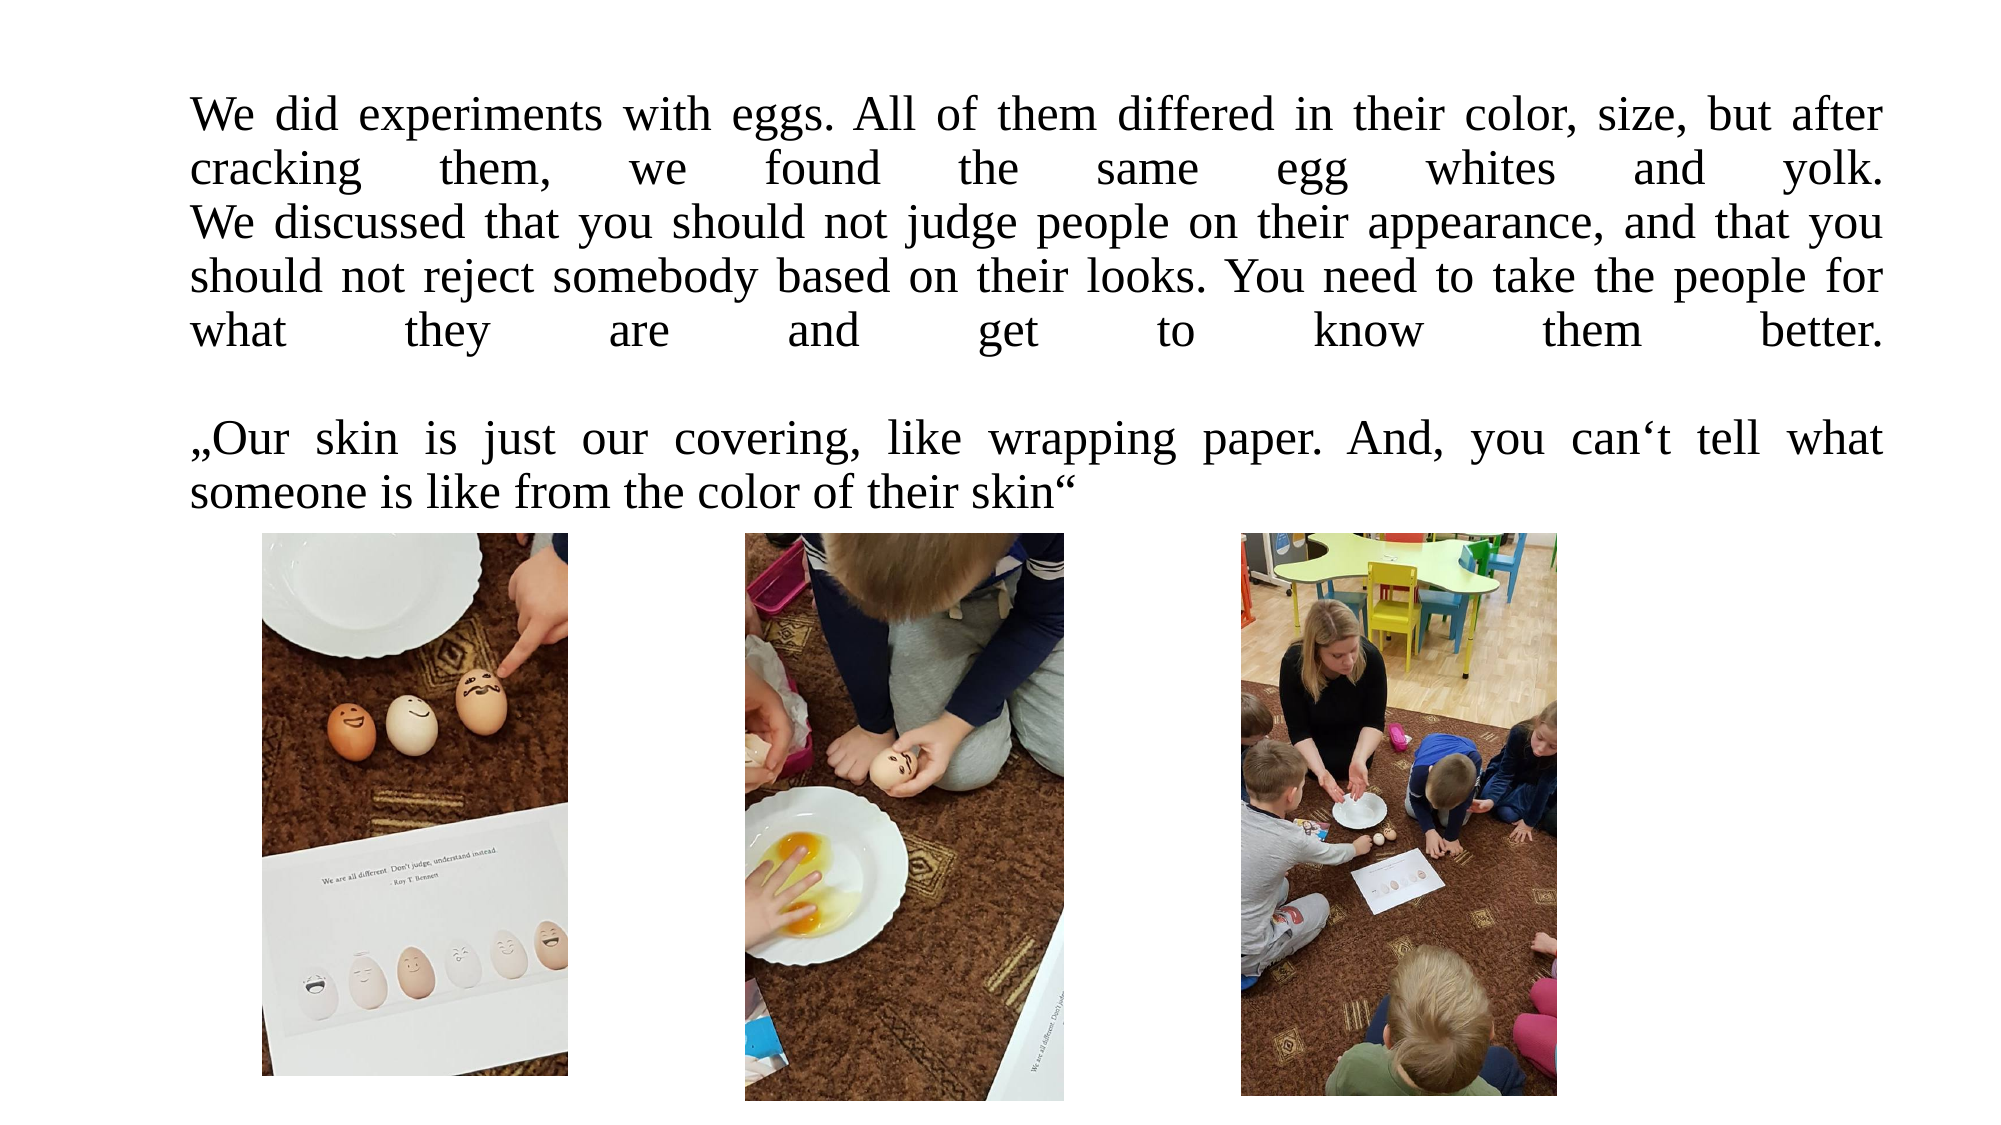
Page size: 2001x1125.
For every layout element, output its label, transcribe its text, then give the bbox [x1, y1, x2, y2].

picture [744, 533, 1064, 1101]
title We did experiments with eggs. All of them differed in their color, size, but after cracking them, we found the same egg whites and yolk. We discussed that you should not judge people on their appearance, and that you should not reject somebody based on their looks. You need to take the people for what they are and get to know them better. „Our skin is just our covering, like wrapping paper. And, you can‘t tell what someone is like from the color of their skin“ [174, 194, 1900, 412]
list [1241, 533, 1558, 1096]
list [262, 533, 568, 1076]
